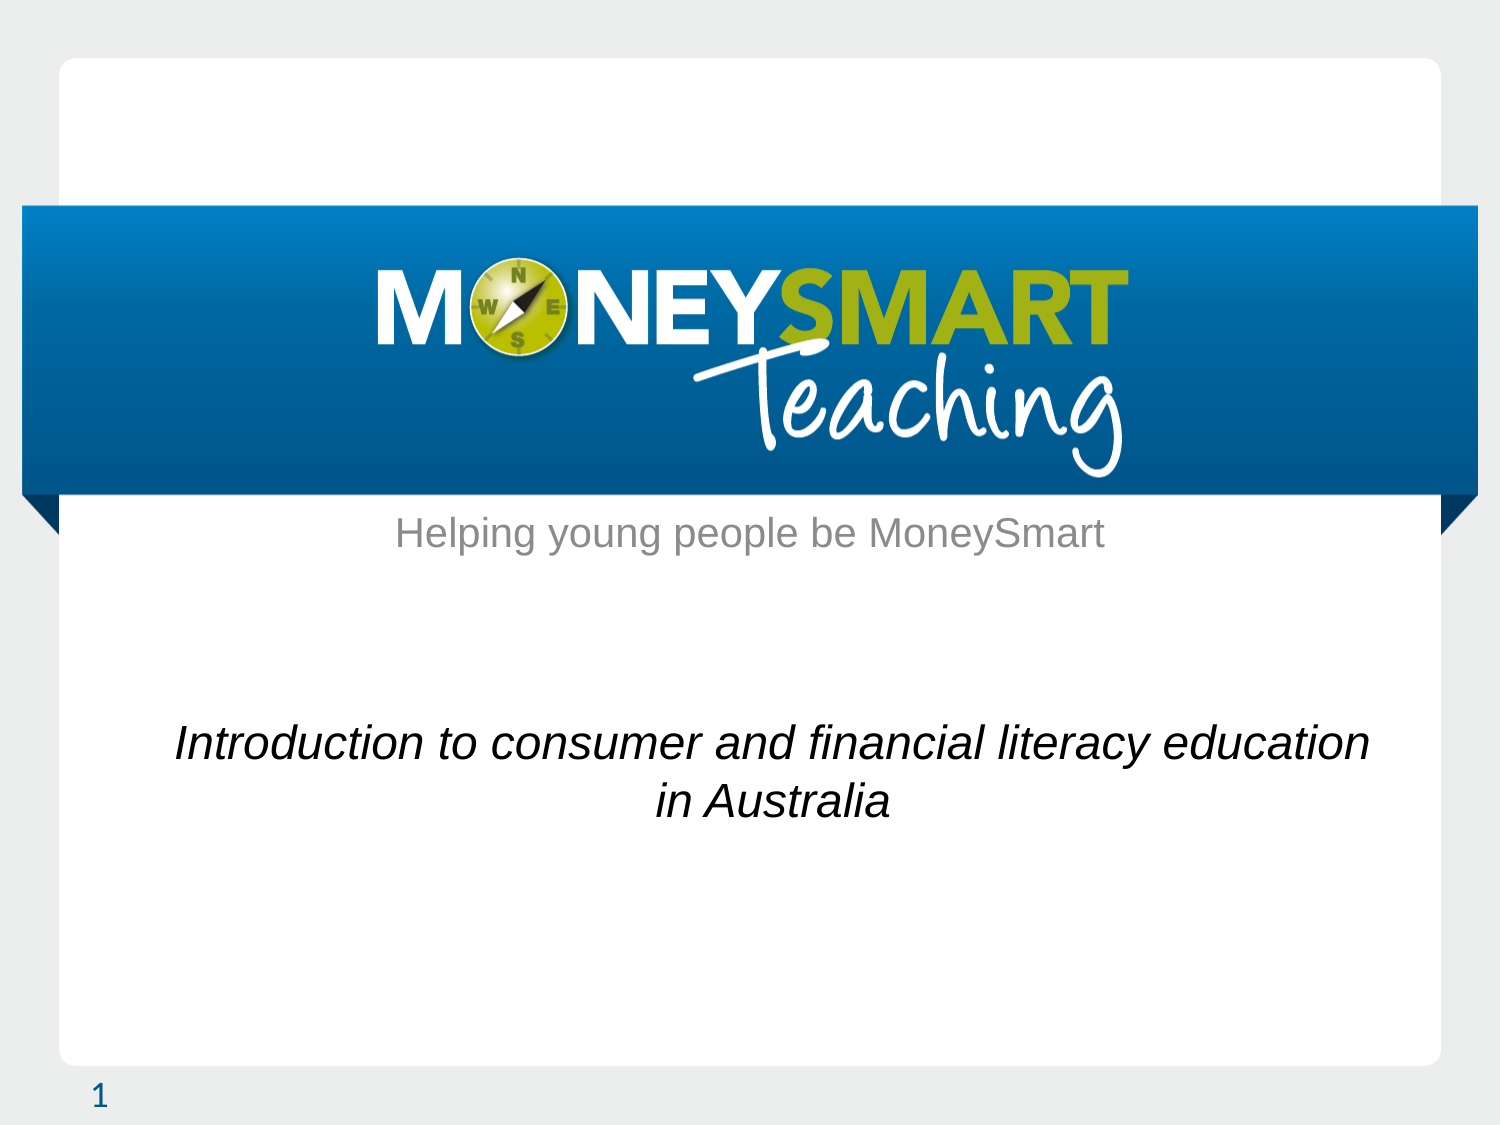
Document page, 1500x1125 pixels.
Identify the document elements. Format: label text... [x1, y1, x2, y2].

slide_number 1 [75, 1062, 250, 1123]
title Introduction to consumer and financial literacy education in Australia [147, 704, 1400, 953]
picture [0, 0, 1500, 1125]
subtitle Helping young people be MoneySmart [112, 498, 1388, 581]
